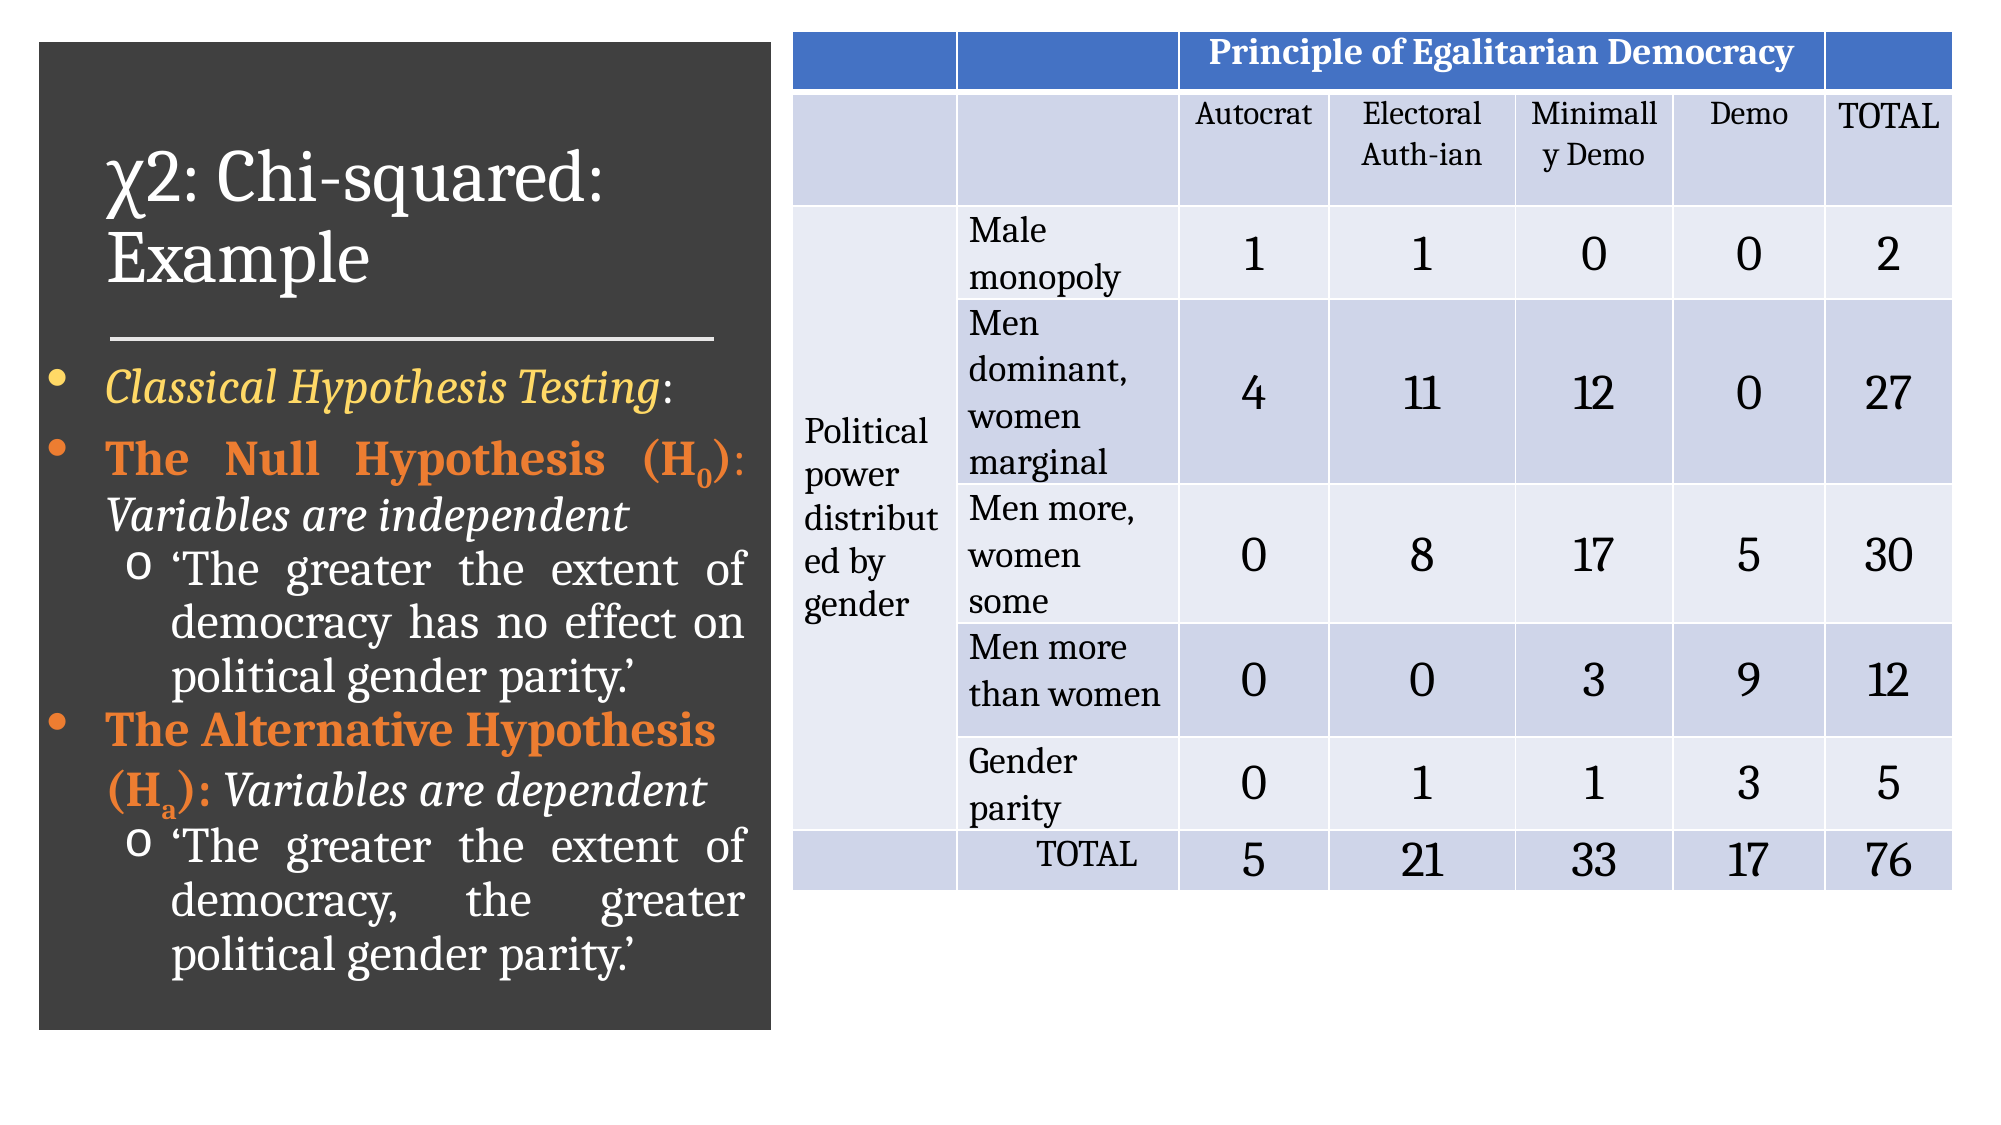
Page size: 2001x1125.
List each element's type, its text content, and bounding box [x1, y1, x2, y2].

table_cell [793, 831, 956, 890]
table_cell [793, 95, 956, 205]
table_cell 5 [1180, 831, 1328, 890]
table_cell Political power distributed by gender [793, 207, 956, 829]
table_cell 17 [1516, 485, 1672, 622]
table_cell Demo [1674, 95, 1824, 205]
table_cell 33 [1516, 831, 1672, 890]
table_cell 5 [1674, 485, 1824, 622]
table_cell 1 [1516, 738, 1672, 829]
table_cell 3 [1674, 738, 1824, 829]
table_cell 1 [1330, 738, 1515, 829]
table_cell 5 [1826, 738, 1952, 829]
table_cell 0 [1330, 624, 1515, 736]
table_header [958, 32, 1178, 89]
table_cell TOTAL [958, 831, 1178, 890]
table_cell 8 [1330, 485, 1515, 622]
table_header Principle of Egalitarian Democracy [1180, 32, 1824, 89]
table_cell [958, 95, 1178, 205]
table_cell Male monopoly [958, 207, 1178, 298]
table_cell 0 [1674, 207, 1824, 298]
table_cell 1 [1330, 207, 1515, 298]
text_box [48, 51, 761, 352]
table_cell 21 [1330, 831, 1515, 890]
table_cell Men more, women some [958, 485, 1178, 622]
table_cell 1 [1180, 207, 1328, 298]
text_box Classical Hypothesis Testing: The Null Hypothesis (H0): Variables are independent ‘The greater the extent of democracy has no effect on political gender parity.’ The Alternative Hypothesis (Ha): Variables are dependent ‘The greater the extent of democracy, the greater political gender parity.’ [33, 352, 761, 1020]
table_cell 9 [1674, 624, 1824, 736]
table_header [1826, 32, 1952, 89]
table_cell Autocrat [1180, 95, 1328, 205]
table_cell 3 [1516, 624, 1672, 736]
table_cell 17 [1674, 831, 1824, 890]
table_cell Men dominant, women marginal [958, 300, 1178, 483]
table_cell 27 [1826, 300, 1952, 483]
table_cell 0 [1180, 624, 1328, 736]
table_cell TOTAL [1826, 95, 1952, 205]
table_cell Minimally Demo [1516, 95, 1672, 205]
table_cell 76 [1826, 831, 1952, 890]
table_cell Electoral Auth-ian [1330, 95, 1515, 205]
table_cell 0 [1516, 207, 1672, 298]
table_cell 4 [1180, 300, 1328, 483]
table_cell 0 [1180, 738, 1328, 829]
table_cell 0 [1180, 485, 1328, 622]
table_header [793, 32, 956, 89]
table_cell 0 [1674, 300, 1824, 483]
table_cell 2 [1826, 207, 1952, 298]
table_cell 12 [1516, 300, 1672, 483]
table_cell Gender parity [958, 738, 1178, 829]
table_cell Men more than women [958, 624, 1178, 736]
text_box χ2: Chi-squared: Example [91, 107, 719, 328]
table_cell 11 [1330, 300, 1515, 483]
table_cell 30 [1826, 485, 1952, 622]
table_cell 12 [1826, 624, 1952, 736]
